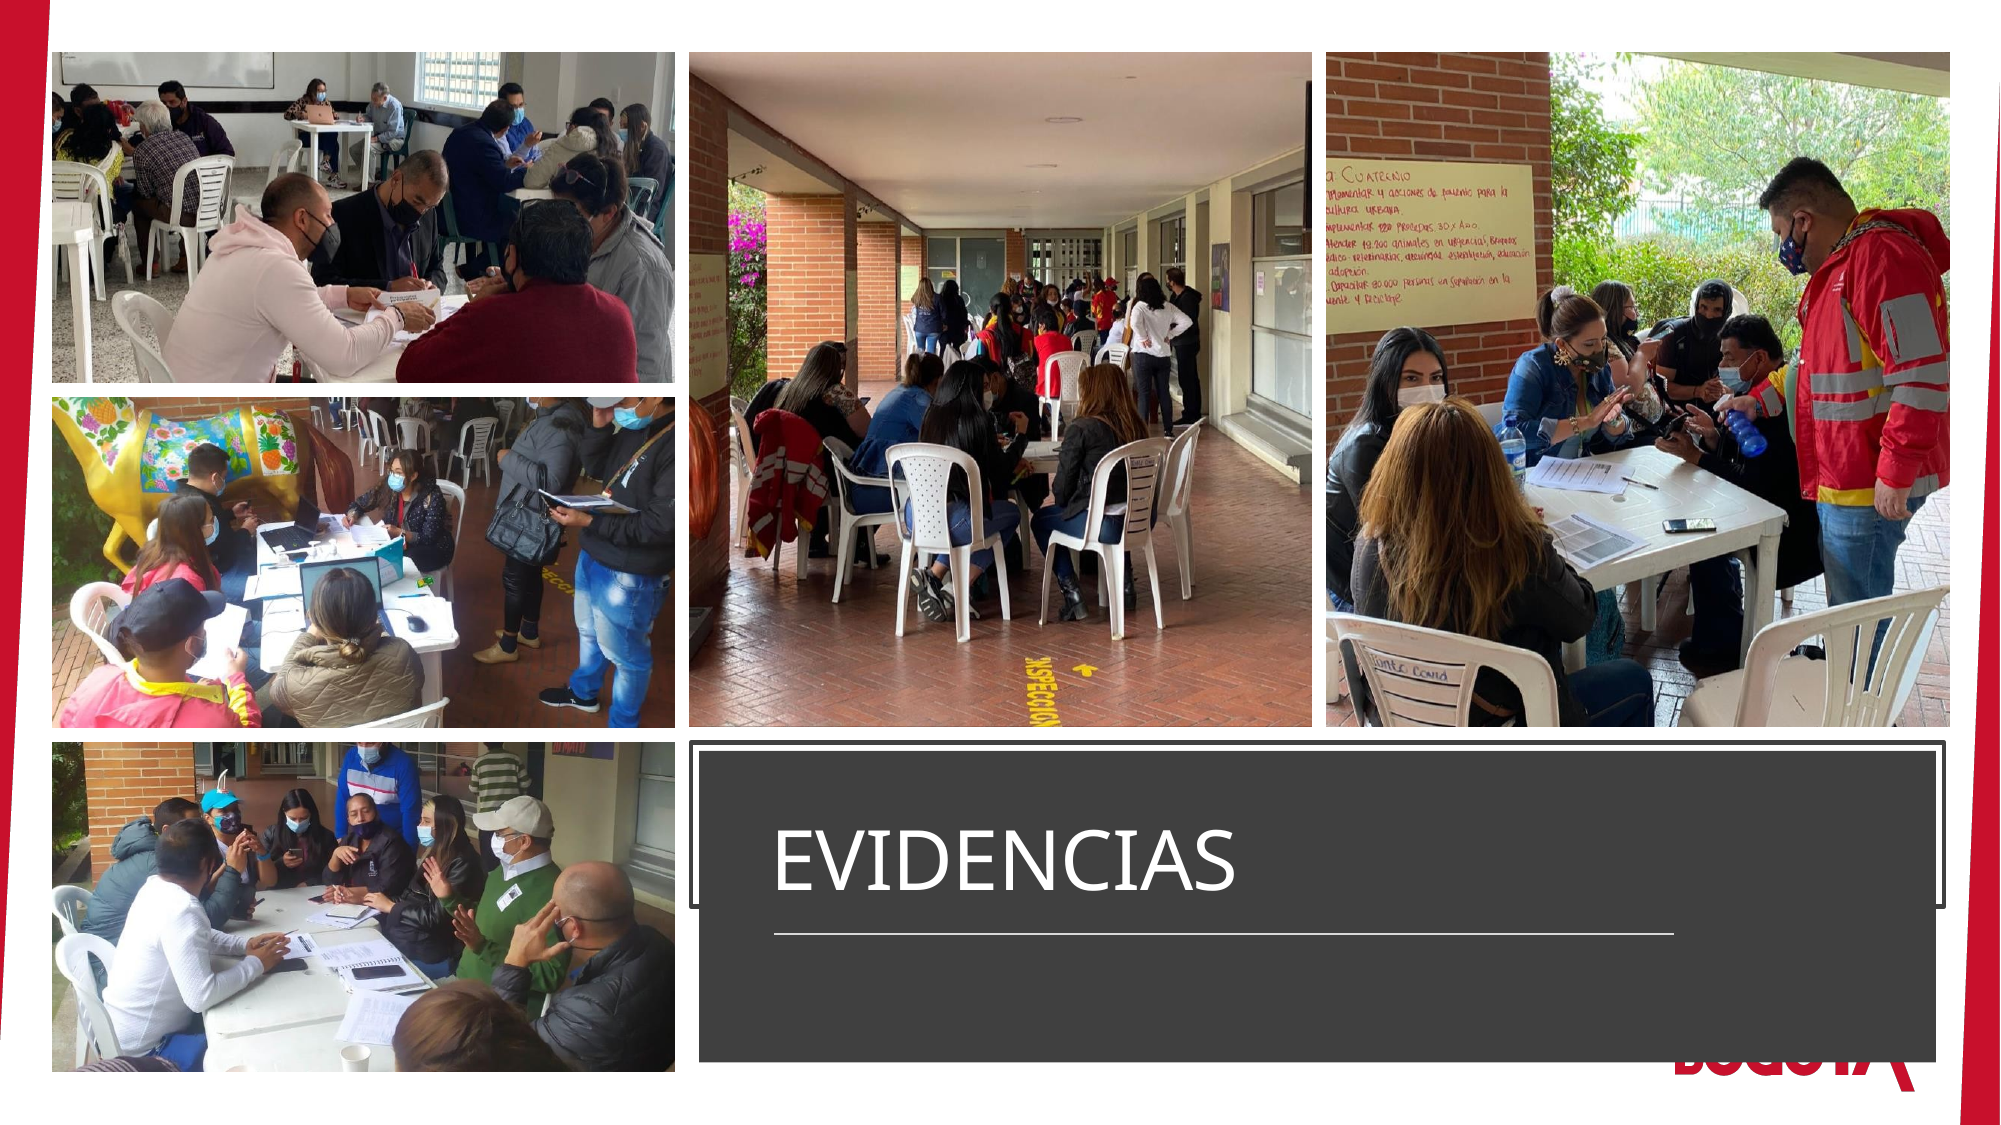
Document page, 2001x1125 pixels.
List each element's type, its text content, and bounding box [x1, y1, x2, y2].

picture [0, 0, 2000, 1125]
text_box [699, 907, 1936, 1063]
text_box EVIDENCIAS [690, 742, 1945, 907]
